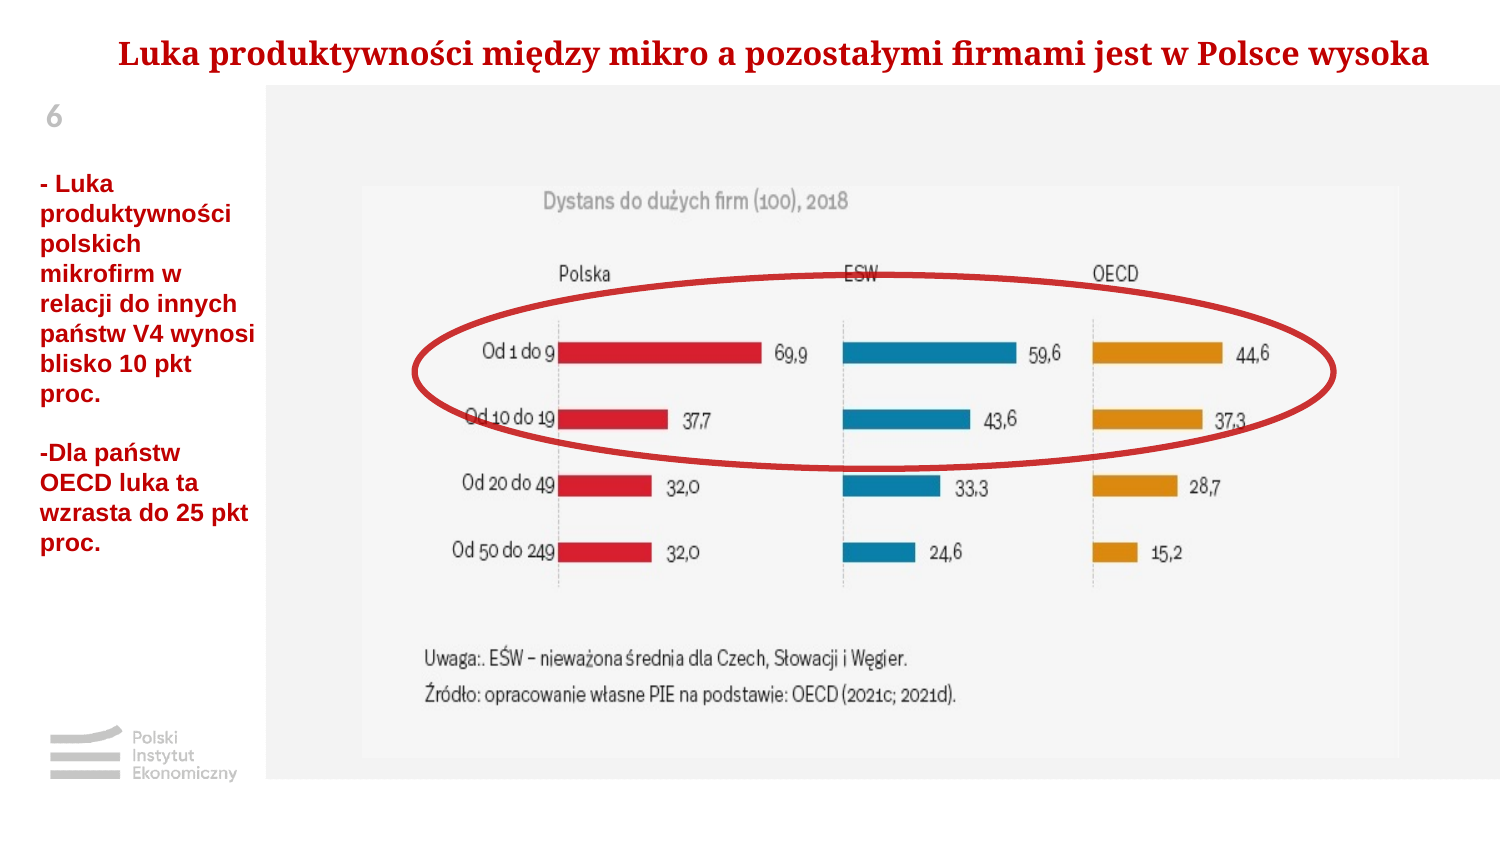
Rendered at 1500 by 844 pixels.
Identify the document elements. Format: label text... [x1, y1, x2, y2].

text_box Luka produktywności między mikro a pozostałymi firmami jest w Polsce wysoka [103, 26, 1485, 80]
text_box - Luka produktywności polskich mikrofirm w relacji do innych państw V4 wynosi blisko 10 pkt proc. -Dla państw OECD luka ta wzrasta do 25 pkt proc. [25, 160, 271, 565]
picture [0, 0, 1500, 844]
